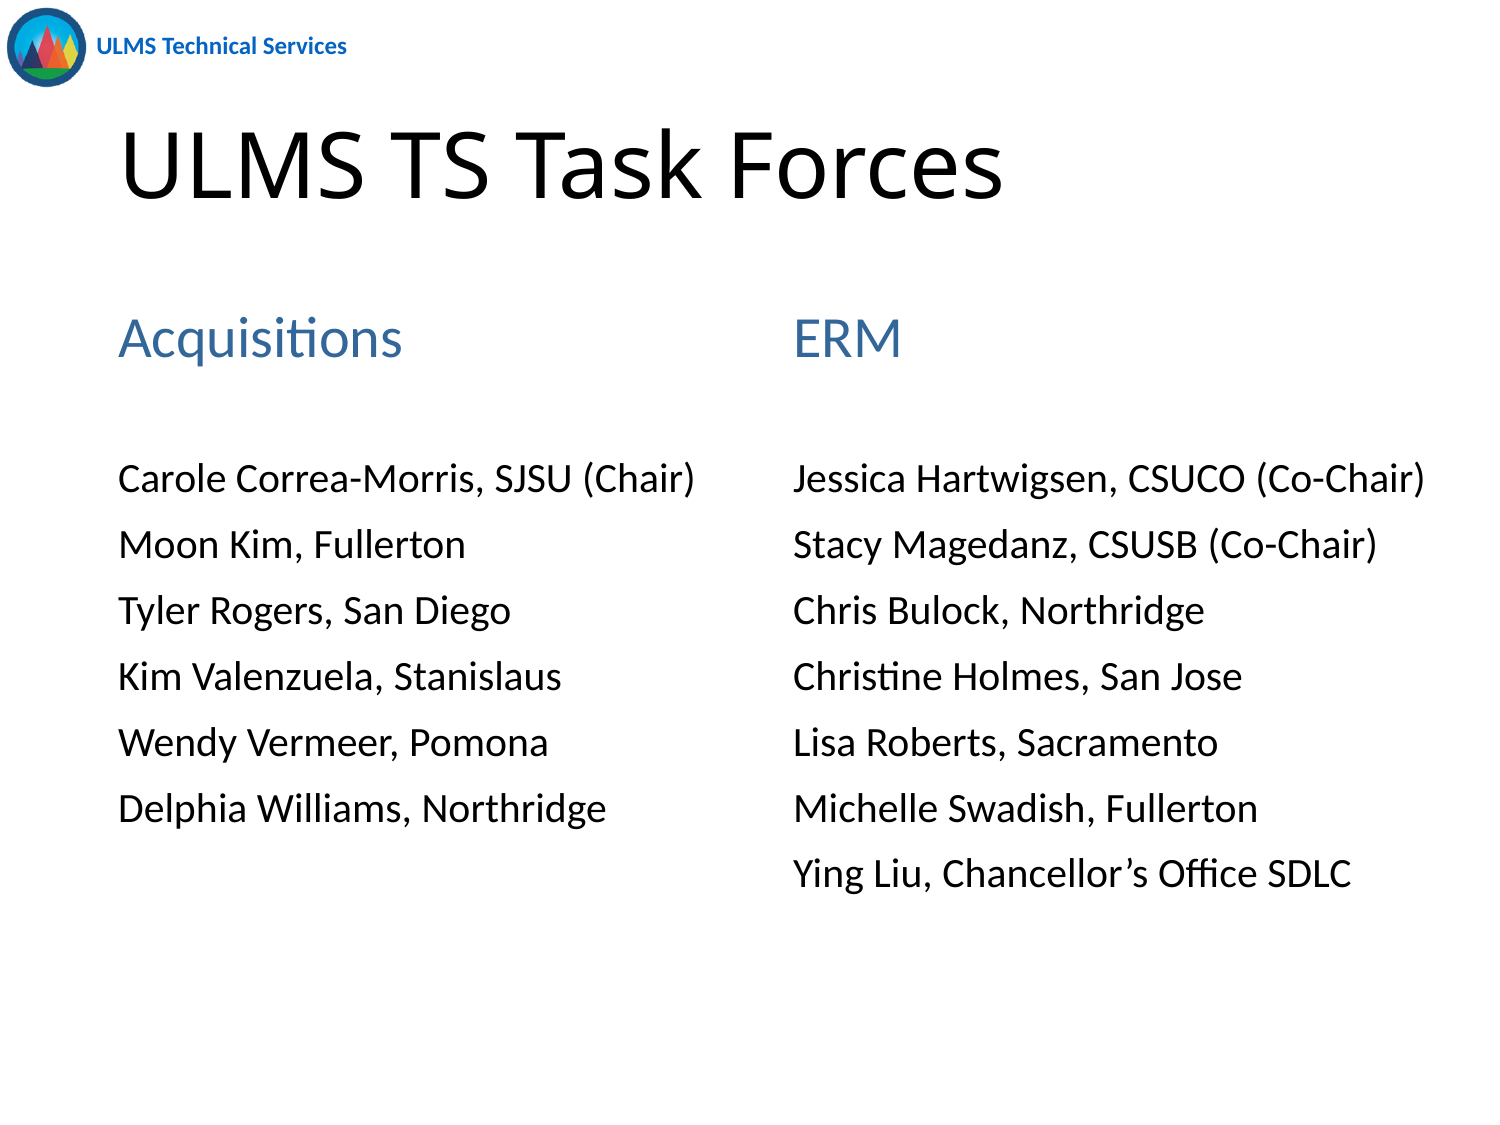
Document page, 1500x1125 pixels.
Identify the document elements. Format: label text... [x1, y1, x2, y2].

list ERM Jessica Hartwigsen, CSUCO (Co-Chair) Stacy Magedanz, CSUSB (Co-Chair) Chris Bulock, Northridge Christine Holmes, San Jose Lisa Roberts, Sacramento Michelle Swadish, Fullerton Ying Liu, Chancellor’s Office SDLC [778, 299, 1461, 1014]
list Acquisitions Carole Correa-Morris, SJSU (Chair) Moon Kim, Fullerton Tyler Rogers, San Diego Kim Valenzuela, Stanislaus Wendy Vermeer, Pomona Delphia Williams, Northridge [103, 299, 741, 1014]
title ULMS TS Task Forces [103, 59, 1397, 278]
picture [5, 6, 87, 88]
